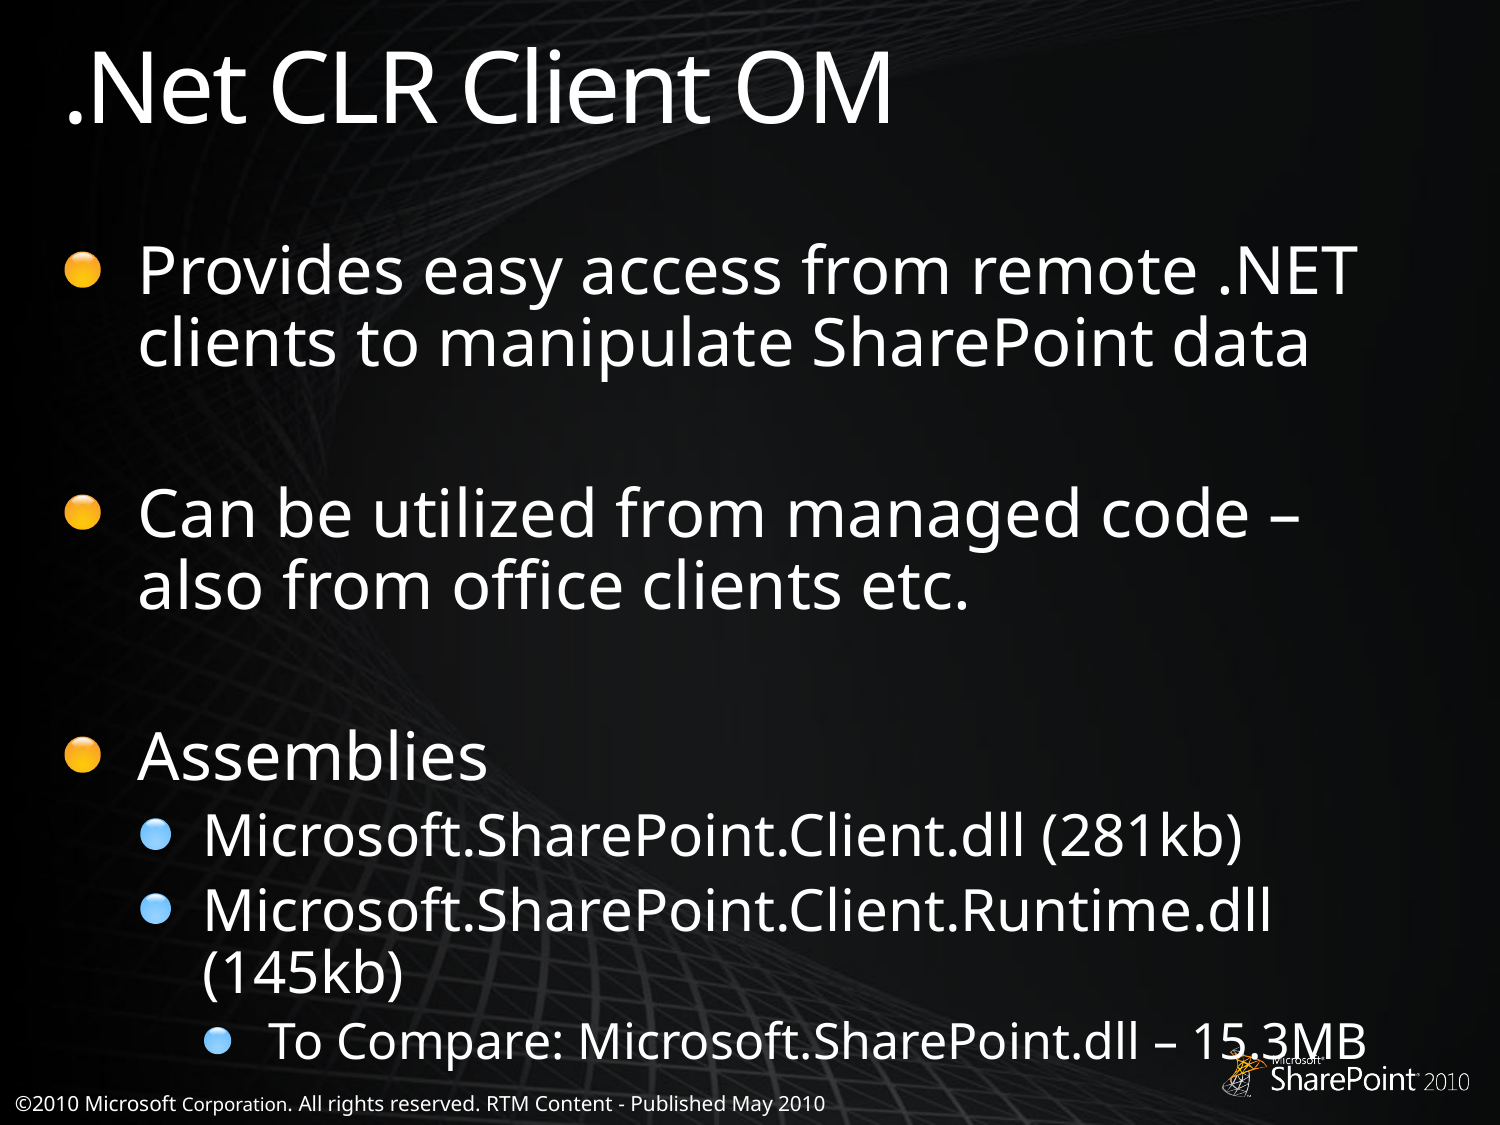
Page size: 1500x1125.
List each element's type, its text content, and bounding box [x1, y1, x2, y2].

title .Net CLR Client OM [62, 37, 1438, 147]
picture [138, 816, 173, 852]
picture [138, 891, 173, 926]
picture [202, 1025, 233, 1056]
picture [0, 0, 1500, 1125]
list Provides easy access from remote .NET clients to manipulate SharePoint data Can be utilized from managed code – also from office clients etc. Assemblies Microsoft.SharePoint.Client.dll (281kb) Microsoft.SharePoint.Client.Runtime.dll (145kb) To Compare: Microsoft.SharePoint.dll – 15.3MB [62, 237, 1438, 1125]
